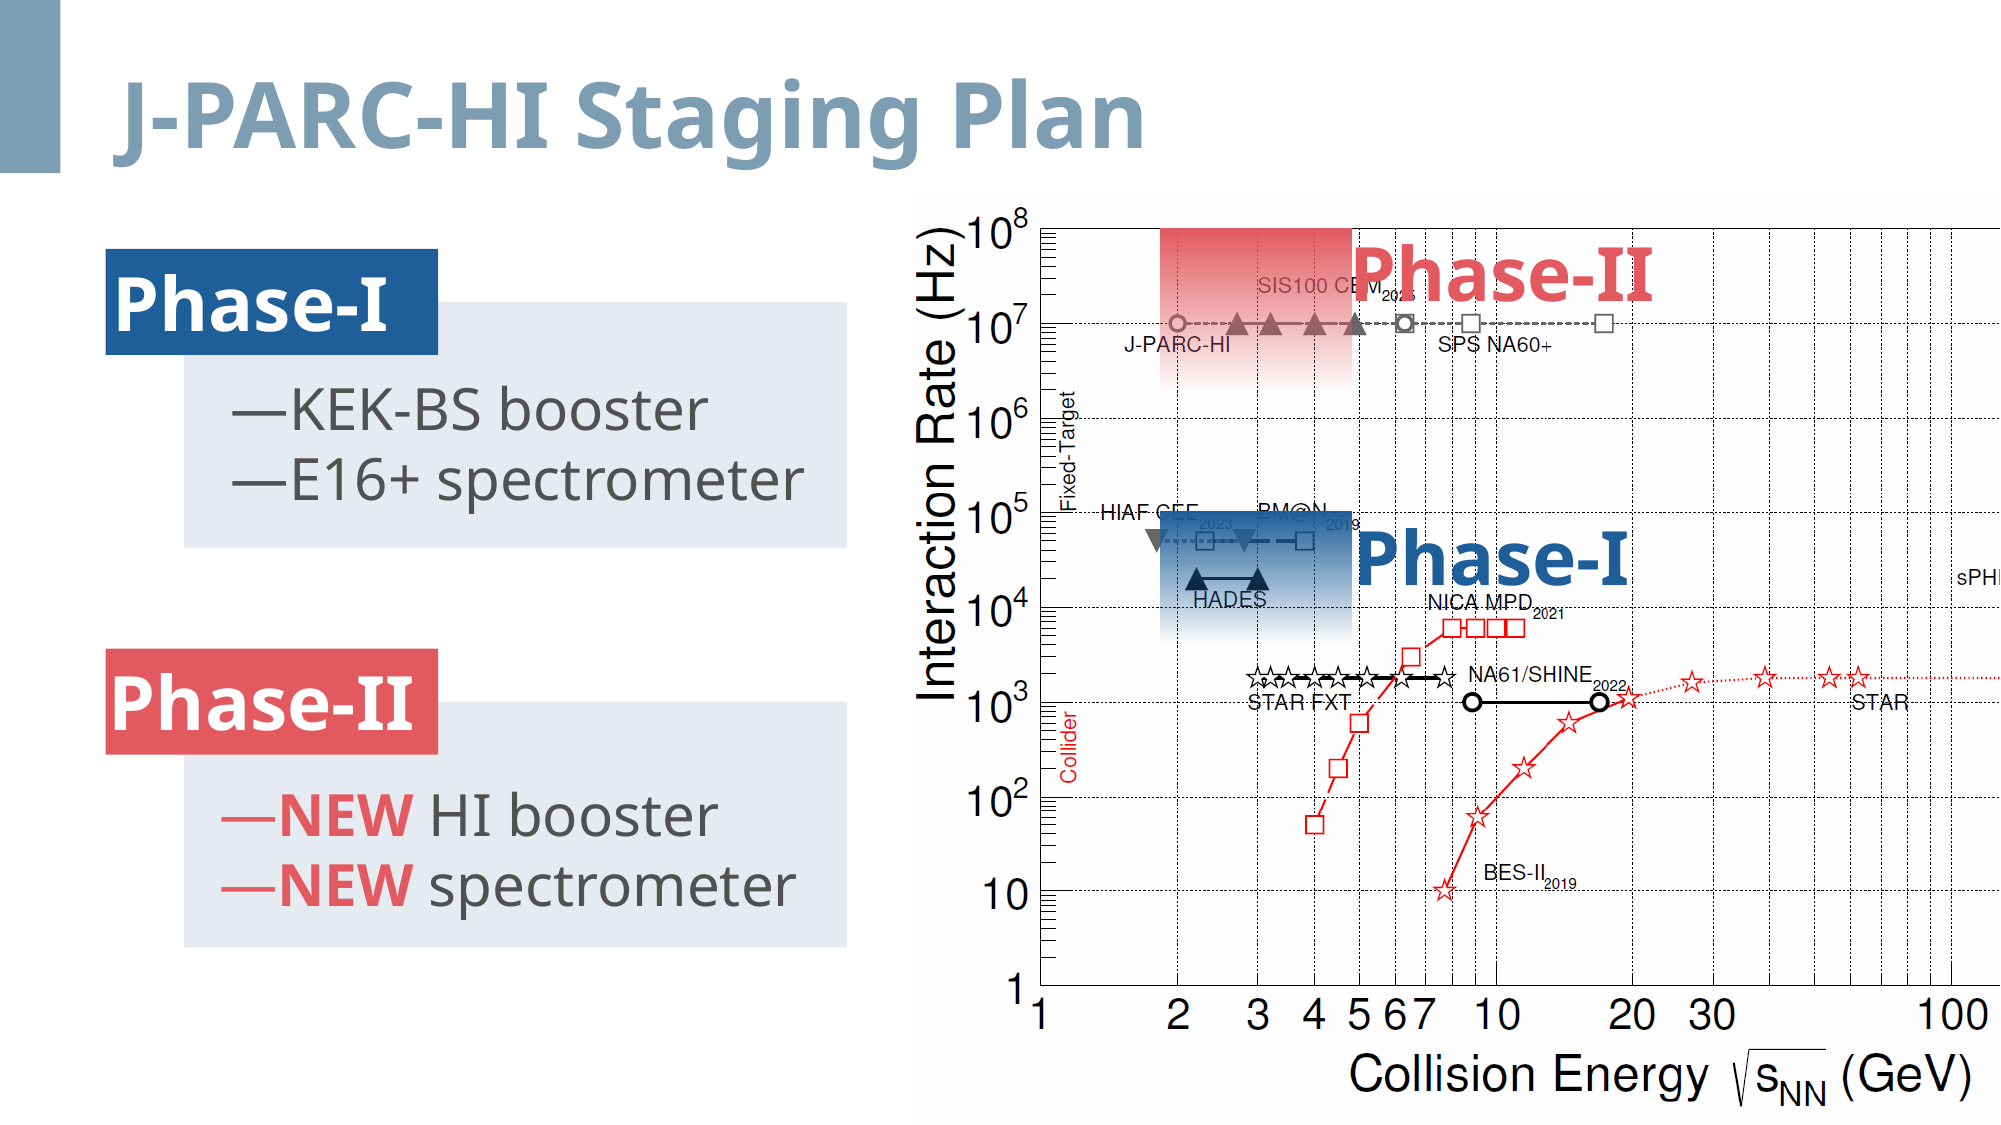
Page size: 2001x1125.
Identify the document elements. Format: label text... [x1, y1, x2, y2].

picture [892, 177, 2000, 1125]
text_box Phase-I [97, 248, 404, 354]
text_box [183, 301, 848, 549]
text_box [104, 248, 439, 356]
text_box NEW HI booster NEW spectrometer [204, 771, 813, 926]
text_box [183, 701, 848, 948]
text_box [104, 648, 439, 756]
text_box Phase-II [94, 648, 430, 754]
title J-PARC-HI Staging Plan [105, 57, 1831, 174]
